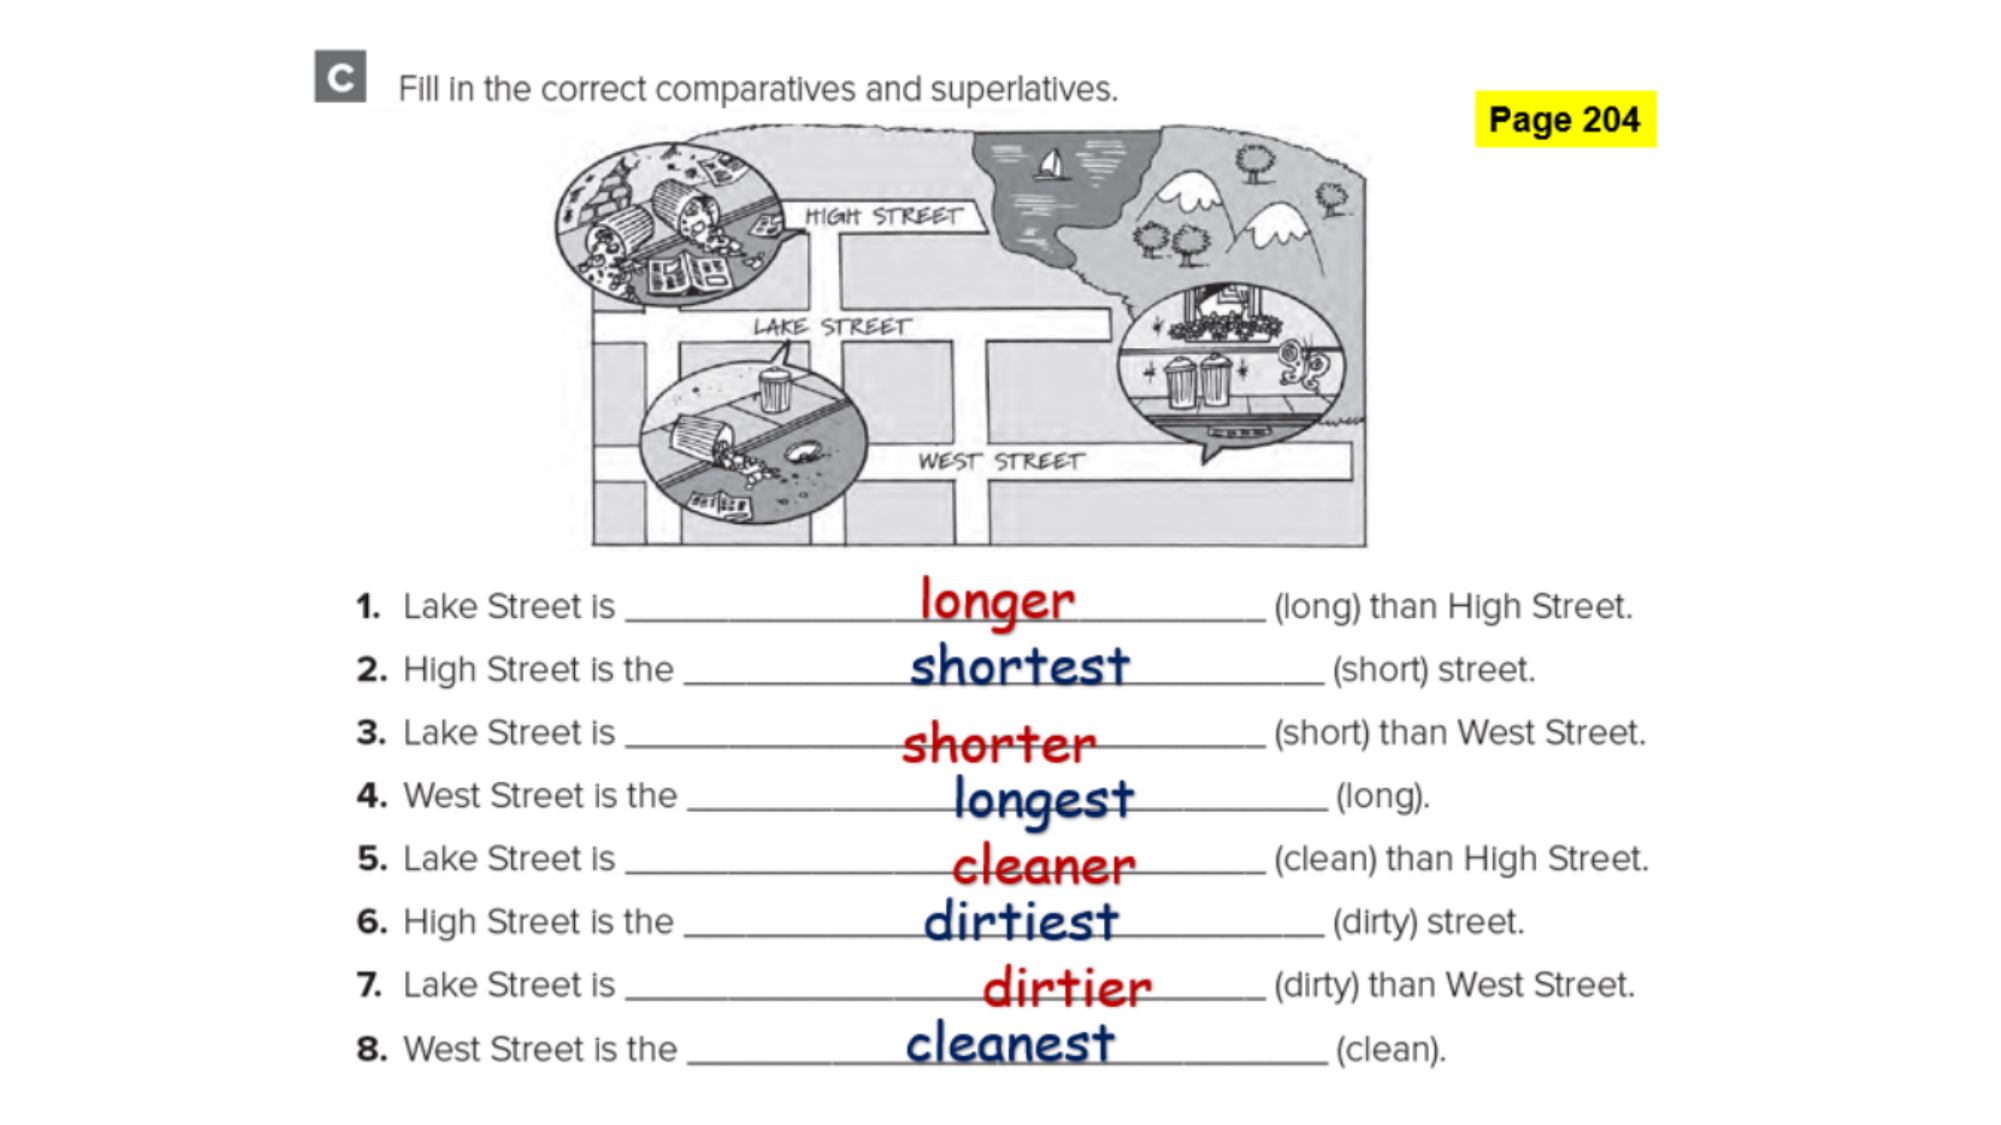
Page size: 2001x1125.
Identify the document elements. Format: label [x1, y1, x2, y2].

picture [305, 37, 1695, 1088]
